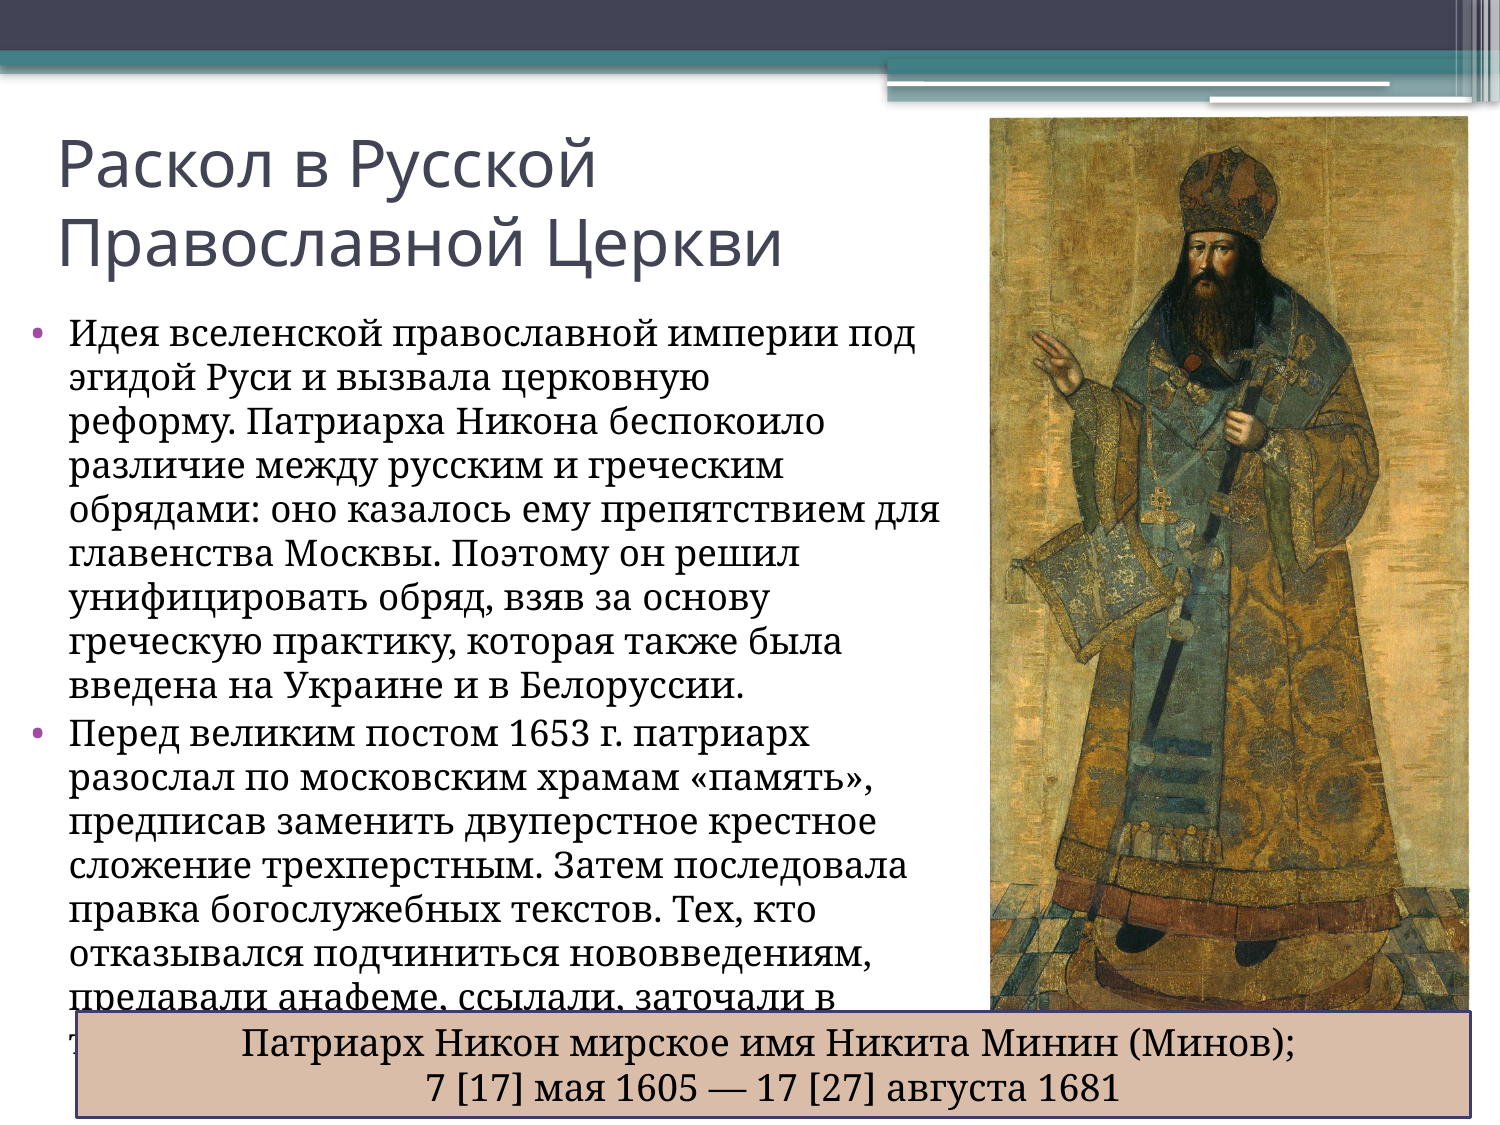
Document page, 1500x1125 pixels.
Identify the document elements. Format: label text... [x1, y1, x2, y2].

title Раскол в Русской Православной Церкви [41, 113, 953, 289]
list Идея вселенской православной империи под эгидой Руси и вызвала церковную реформу. Патриарха Никона беспокоило различие между русским и греческим обрядами: оно казалось ему препятствием для главенства Москвы. Поэтому он решил унифицировать обряд, взяв за основу греческую практику, которая также была введена на Украине и в Белоруссии. Перед великим постом 1653 г. патриарх разослал по московским храмам «память», предписав заменить двуперстное крестное сложение трехперстным. Затем последовала правка богослужебных текстов. Тех, кто отказывался подчиниться нововведениям, предавали анафеме, ссылали, заточали в тюрьмы, казнили. Так начался раскол. [0, 302, 963, 1083]
picture [985, 113, 1473, 1099]
text_box Патриарх Никон мирское имя Никита Минин (Минов); 7 [17] мая 1605 — 17 [27] августа 1681 [75, 1010, 1472, 1119]
